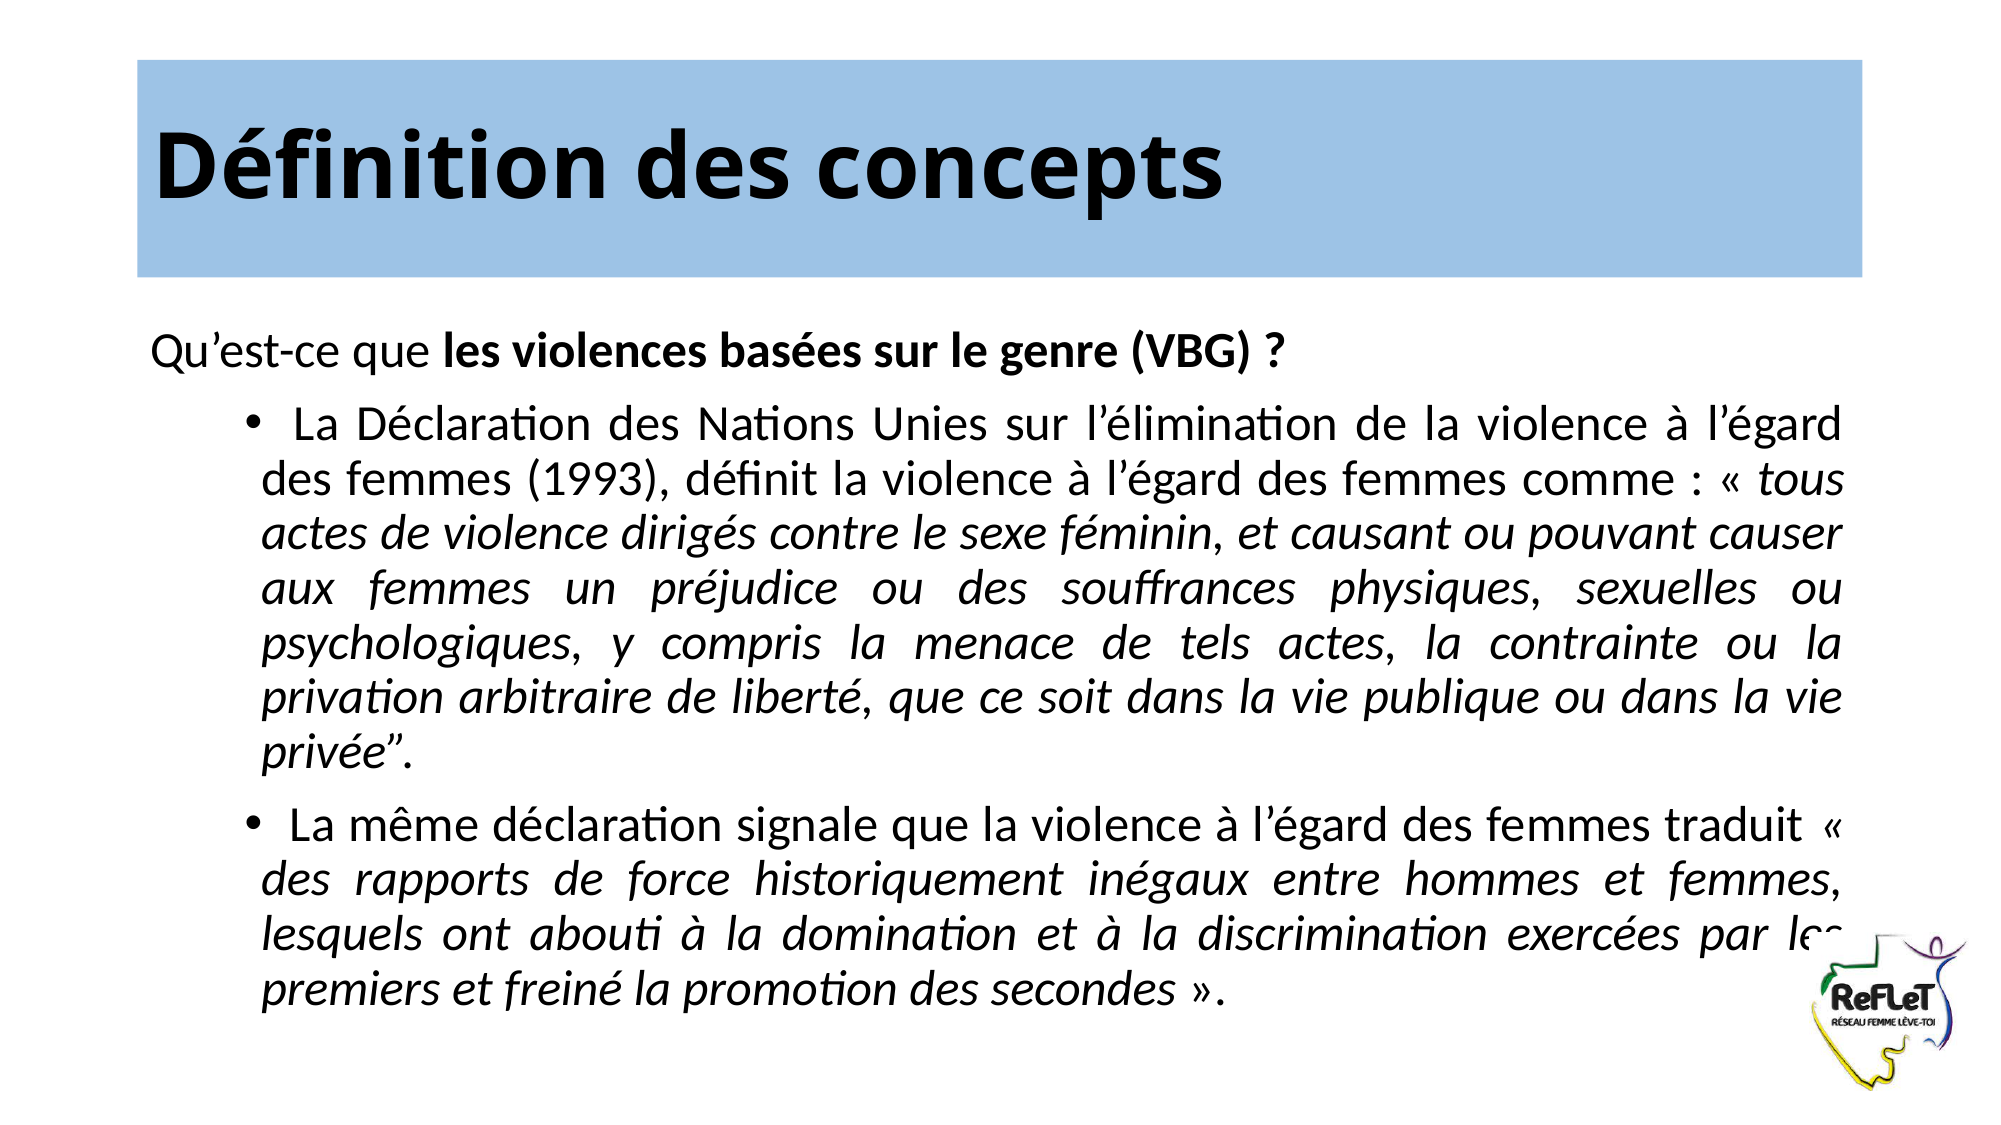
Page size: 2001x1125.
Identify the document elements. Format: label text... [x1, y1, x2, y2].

list Qu’est-ce que les violences basées sur le genre (VBG) ? La Déclaration des Nations Unies sur l’élimination de la violence à l’égard des femmes (1993), définit la violence à l’égard des femmes comme : « tous actes de violence dirigés contre le sexe féminin, et causant ou pouvant causer aux femmes un préjudice ou des souffrances physiques, sexuelles ou psychologiques, y compris la menace de tels actes, la contrainte ou la privation arbitraire de liberté, que ce soit dans la vie publique ou dans la vie privée”. La même déclaration signale que la violence à l’égard des femmes traduit « des rapports de force historiquement inégaux entre hommes et femmes, lesquels ont abouti à la domination et à la discrimination exercées par les premiers et freiné la promotion des secondes ». [135, 316, 1861, 1031]
title Définition des concepts [137, 59, 1863, 278]
picture [1809, 932, 1969, 1091]
